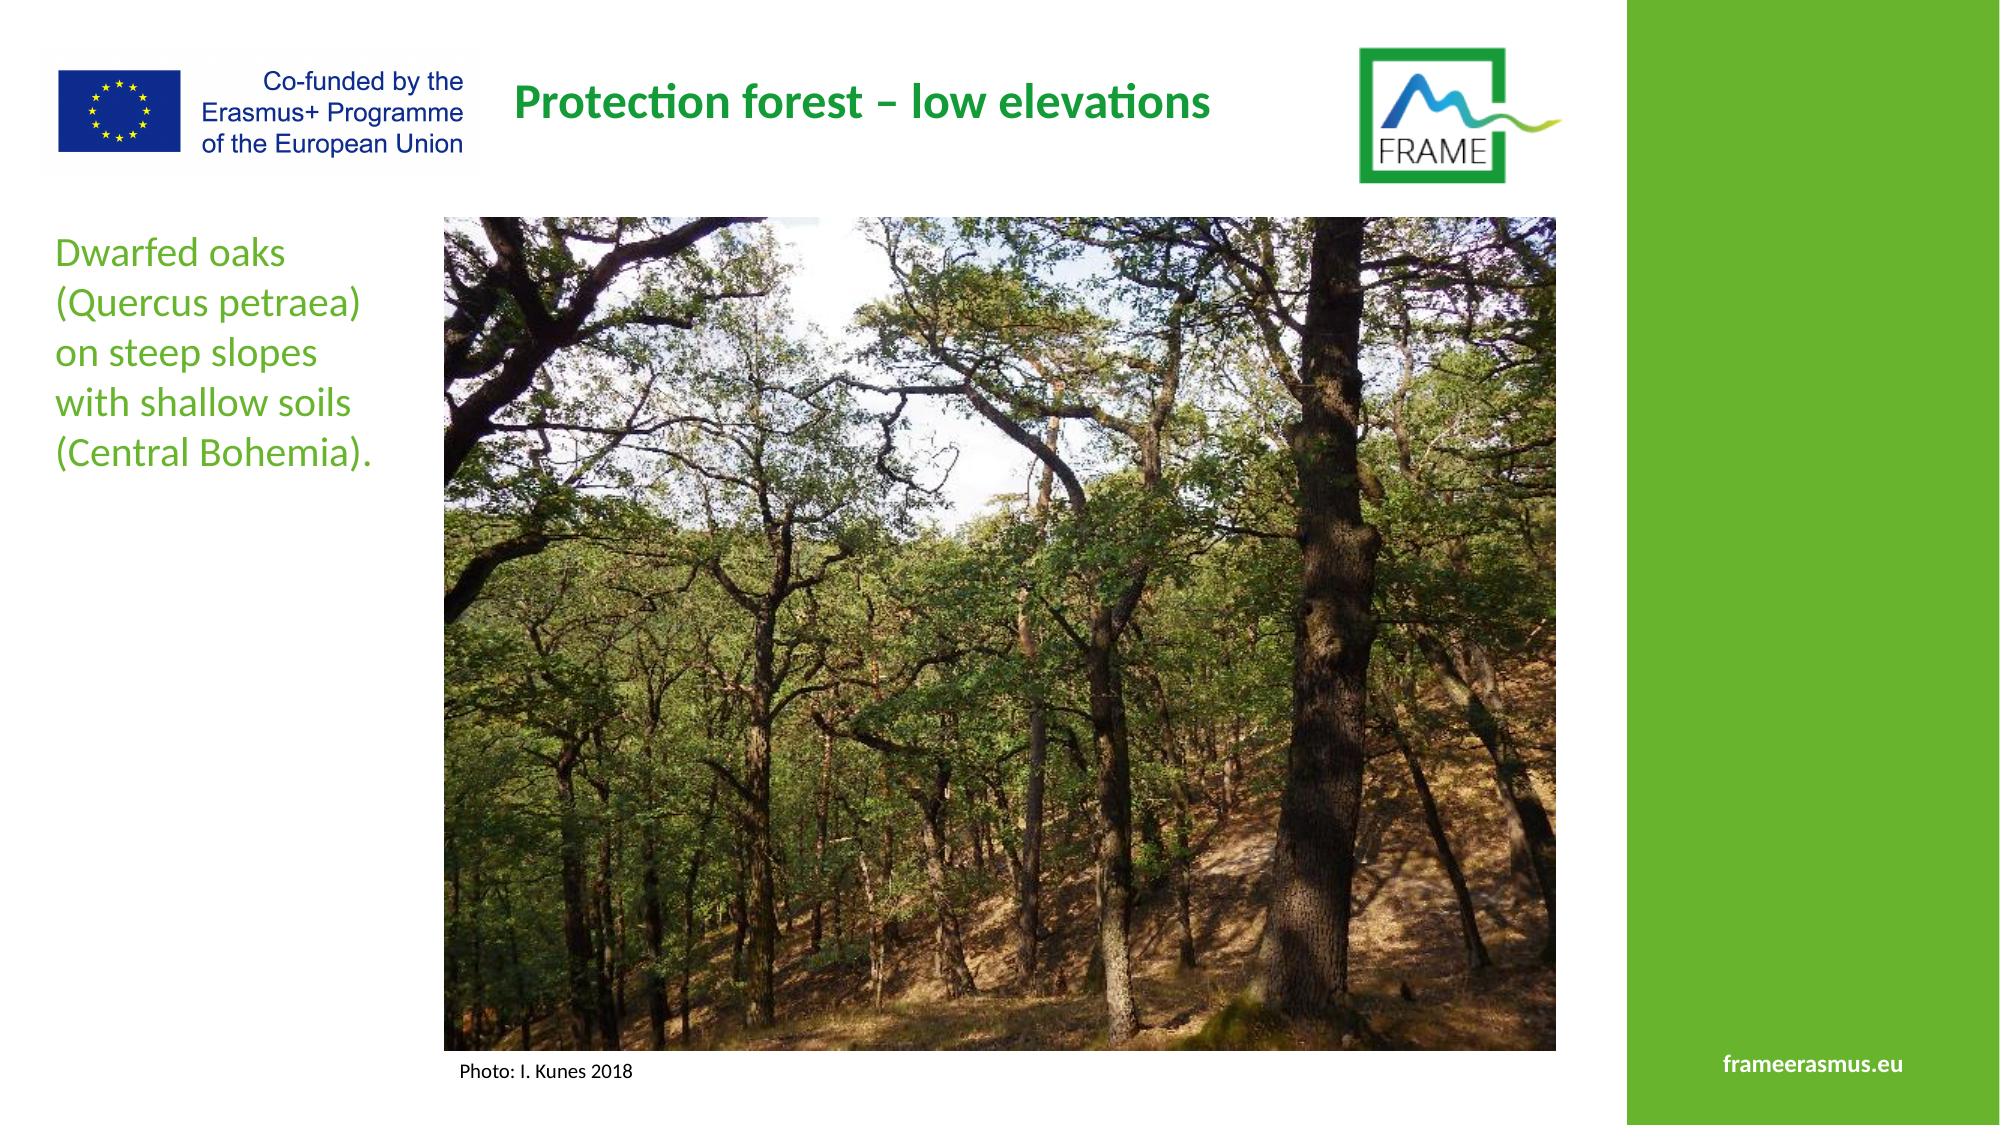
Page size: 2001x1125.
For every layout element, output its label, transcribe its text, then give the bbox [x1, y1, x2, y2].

text_box Photo: I. Kunes 2018 [444, 1051, 918, 1090]
text_box Dwarfed oaks (Quercus petraea) on steep slopes with shallow soils (Central Bohemia). [40, 217, 410, 483]
picture [444, 47, 1572, 1051]
text_box Protection forest – low elevations [499, 61, 1336, 137]
picture [33, 47, 484, 176]
